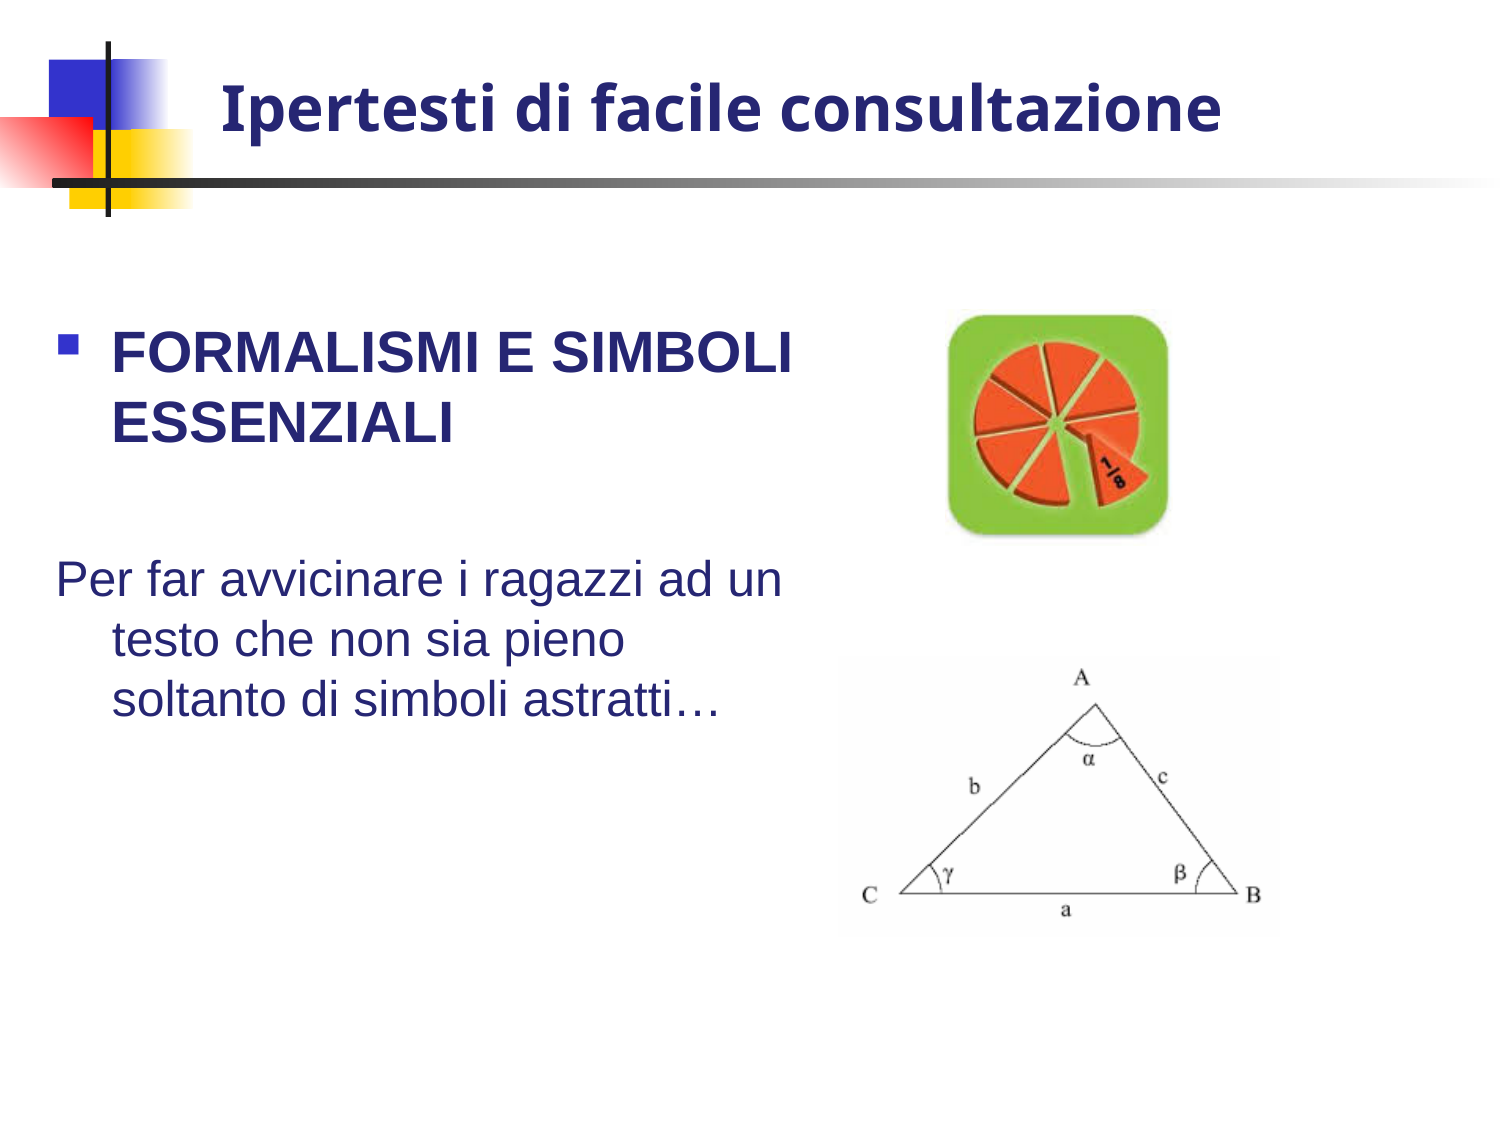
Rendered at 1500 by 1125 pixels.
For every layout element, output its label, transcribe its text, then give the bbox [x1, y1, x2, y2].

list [945, 309, 1173, 547]
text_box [0, 41, 1500, 218]
list FORMALISMI E SIMBOLI ESSENZIALI Per far avvicinare i ragazzi ad un testo che non sia pieno soltanto di simboli astratti… [40, 306, 813, 1014]
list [838, 656, 1280, 937]
